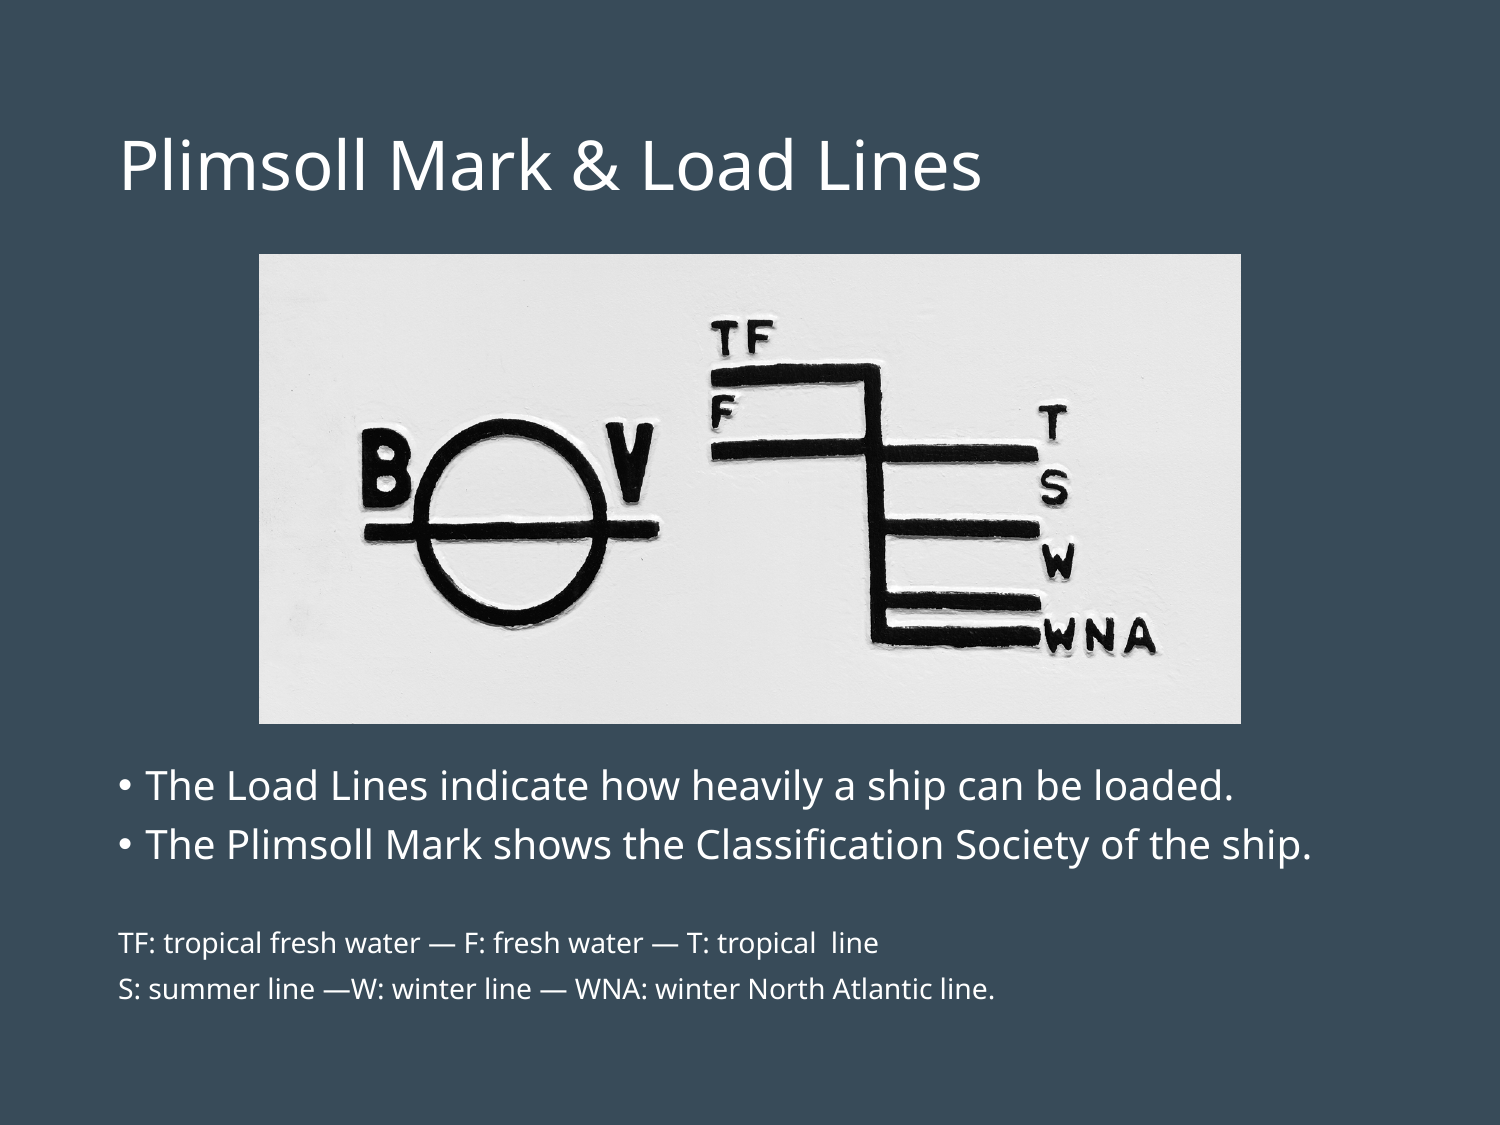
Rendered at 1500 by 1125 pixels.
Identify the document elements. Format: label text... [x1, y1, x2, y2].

picture [258, 254, 1241, 724]
list The Load Lines indicate how heavily a ship can be loaded. The Plimsoll Mark shows the Classification Society of the ship. TF: tropical fresh water — F: fresh water — T: tropical line S: summer line —W: winter line — WNA: winter North Atlantic line. [103, 757, 1431, 1014]
title Plimsoll Mark & Load Lines [103, 59, 1397, 278]
